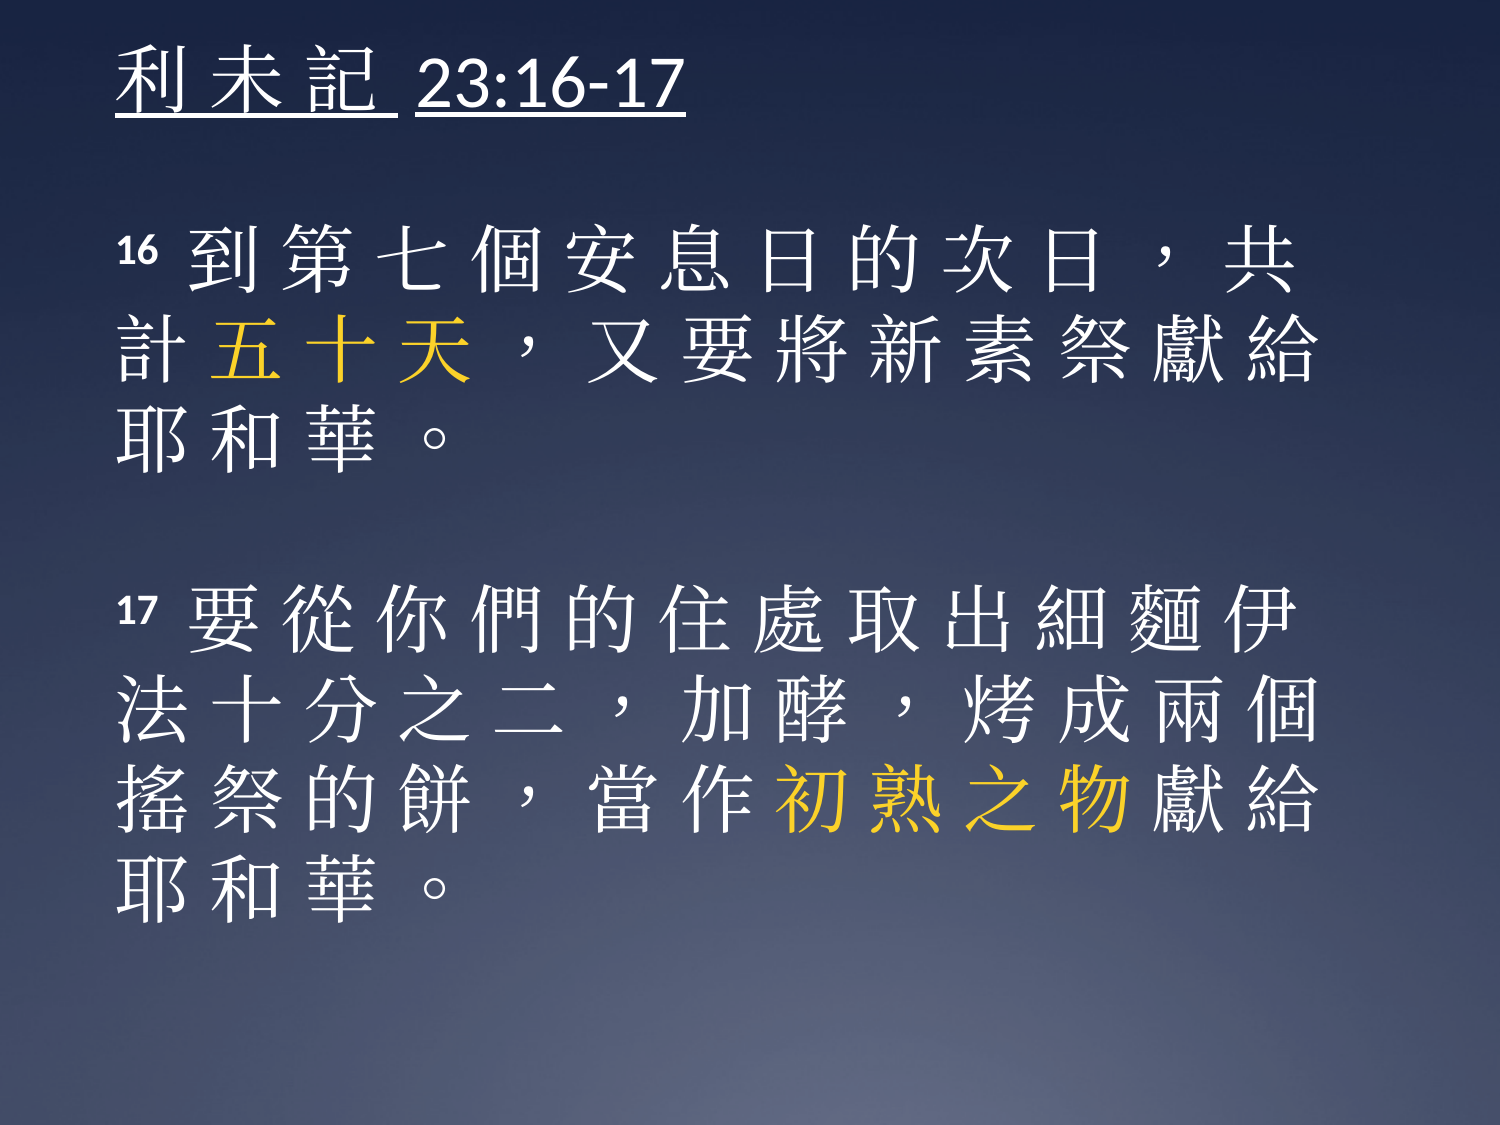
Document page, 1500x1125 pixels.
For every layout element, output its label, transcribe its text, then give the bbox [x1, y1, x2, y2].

text_box 利 未 記 23:16-17 16 到 第 七 個 安 息 日 的 次 日 ， 共 計 五 十 天 ， 又 要 將 新 素 祭 獻 給 耶 和 華 。 17 要 從 你 們 的 住 處 取 出 細 麵 伊 法 十 分 之 二 ， 加 酵 ， 烤 成 兩 個 搖 祭 的 餅 ， 當 作 初 熟 之 物 獻 給 耶 和 華 。 [99, 24, 1400, 940]
